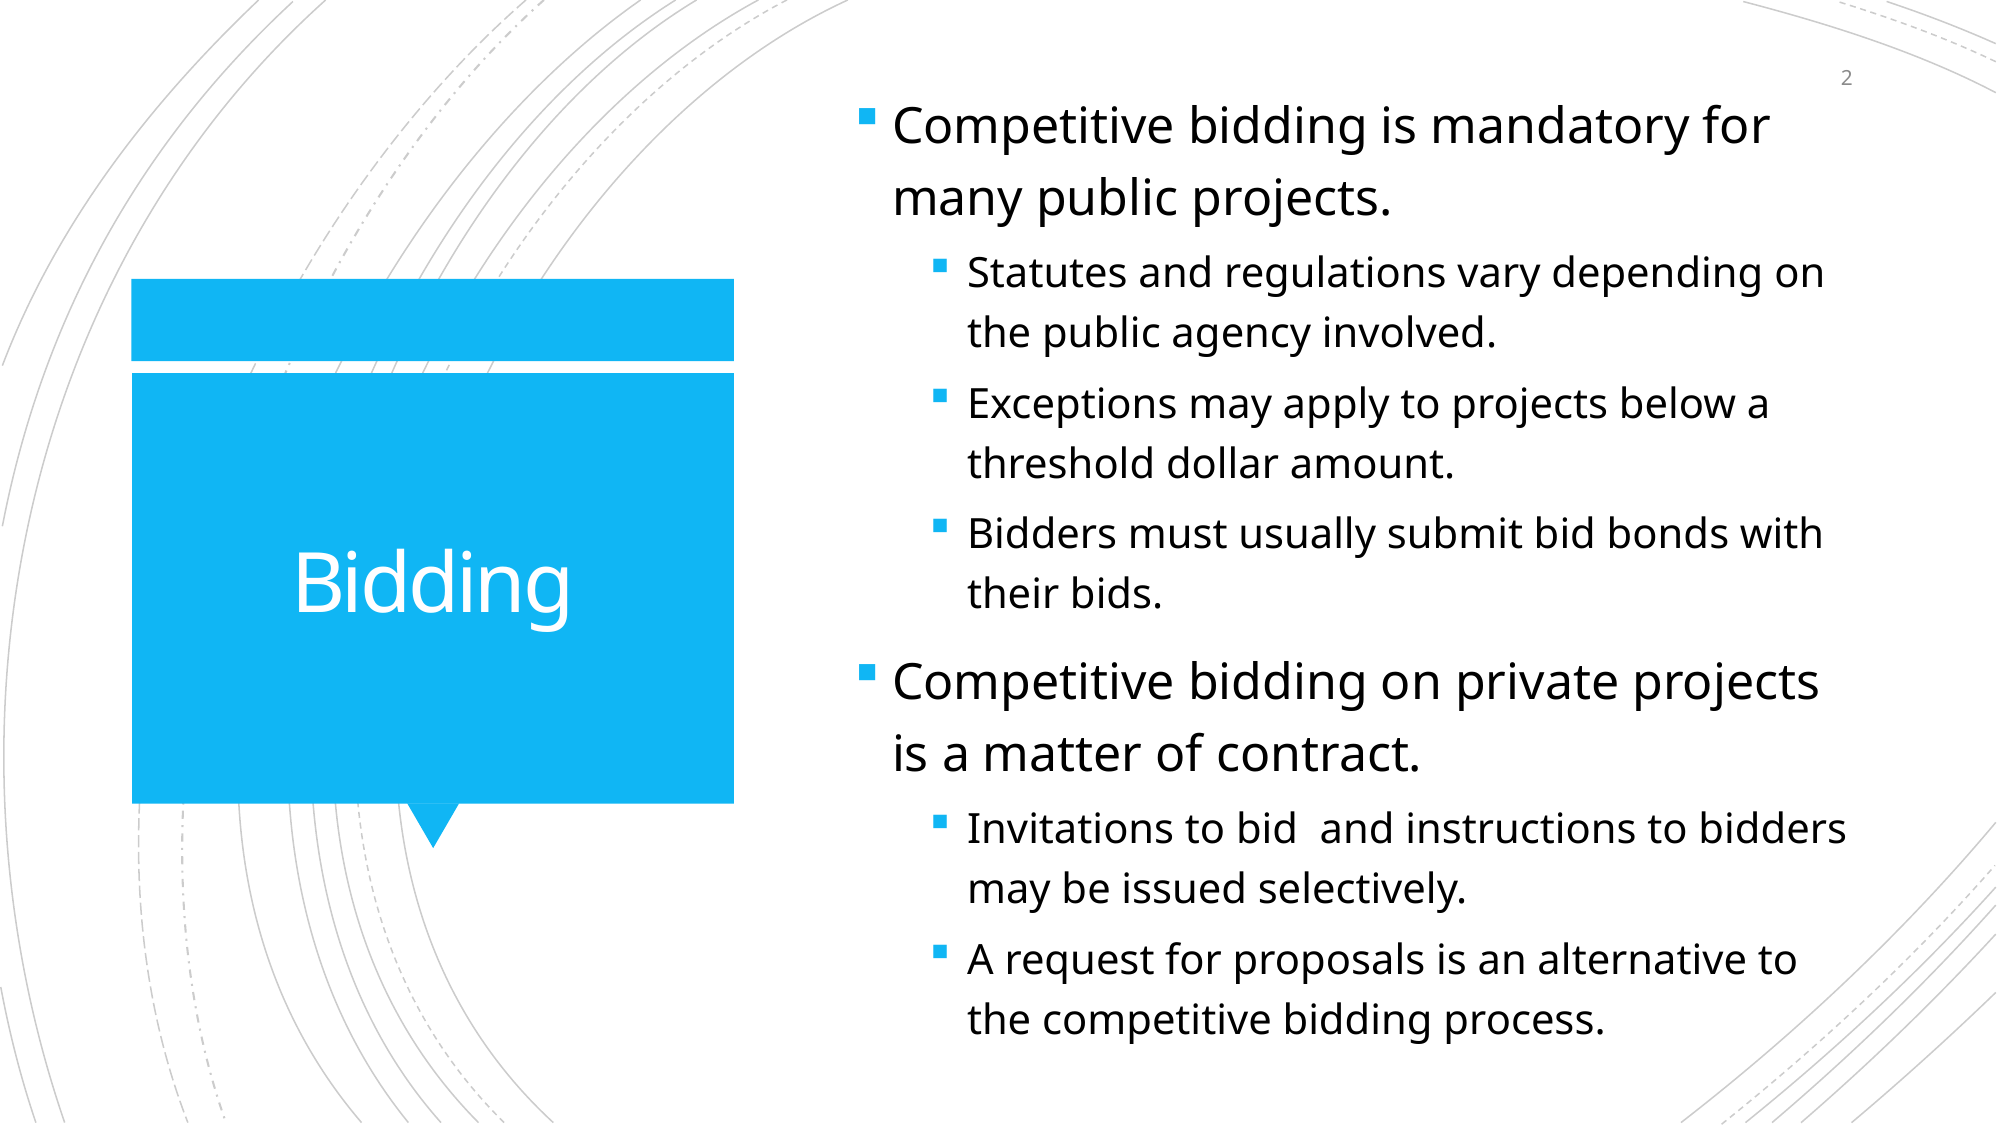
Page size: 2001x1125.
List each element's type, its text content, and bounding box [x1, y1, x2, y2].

title Bidding [145, 385, 720, 789]
slide_number 2 [1717, 52, 1868, 105]
list Competitive bidding is mandatory for many public projects. Statutes and regulations vary depending on the public agency involved. Exceptions may apply to projects below a threshold dollar amount. Bidders must usually submit bid bonds with their bids. Competitive bidding on private projects is a matter of contract. Invitations to bid and instructions to bidders may be issued selectively. A request for proposals is an alternative to the competitive bidding process. [839, 131, 1871, 993]
